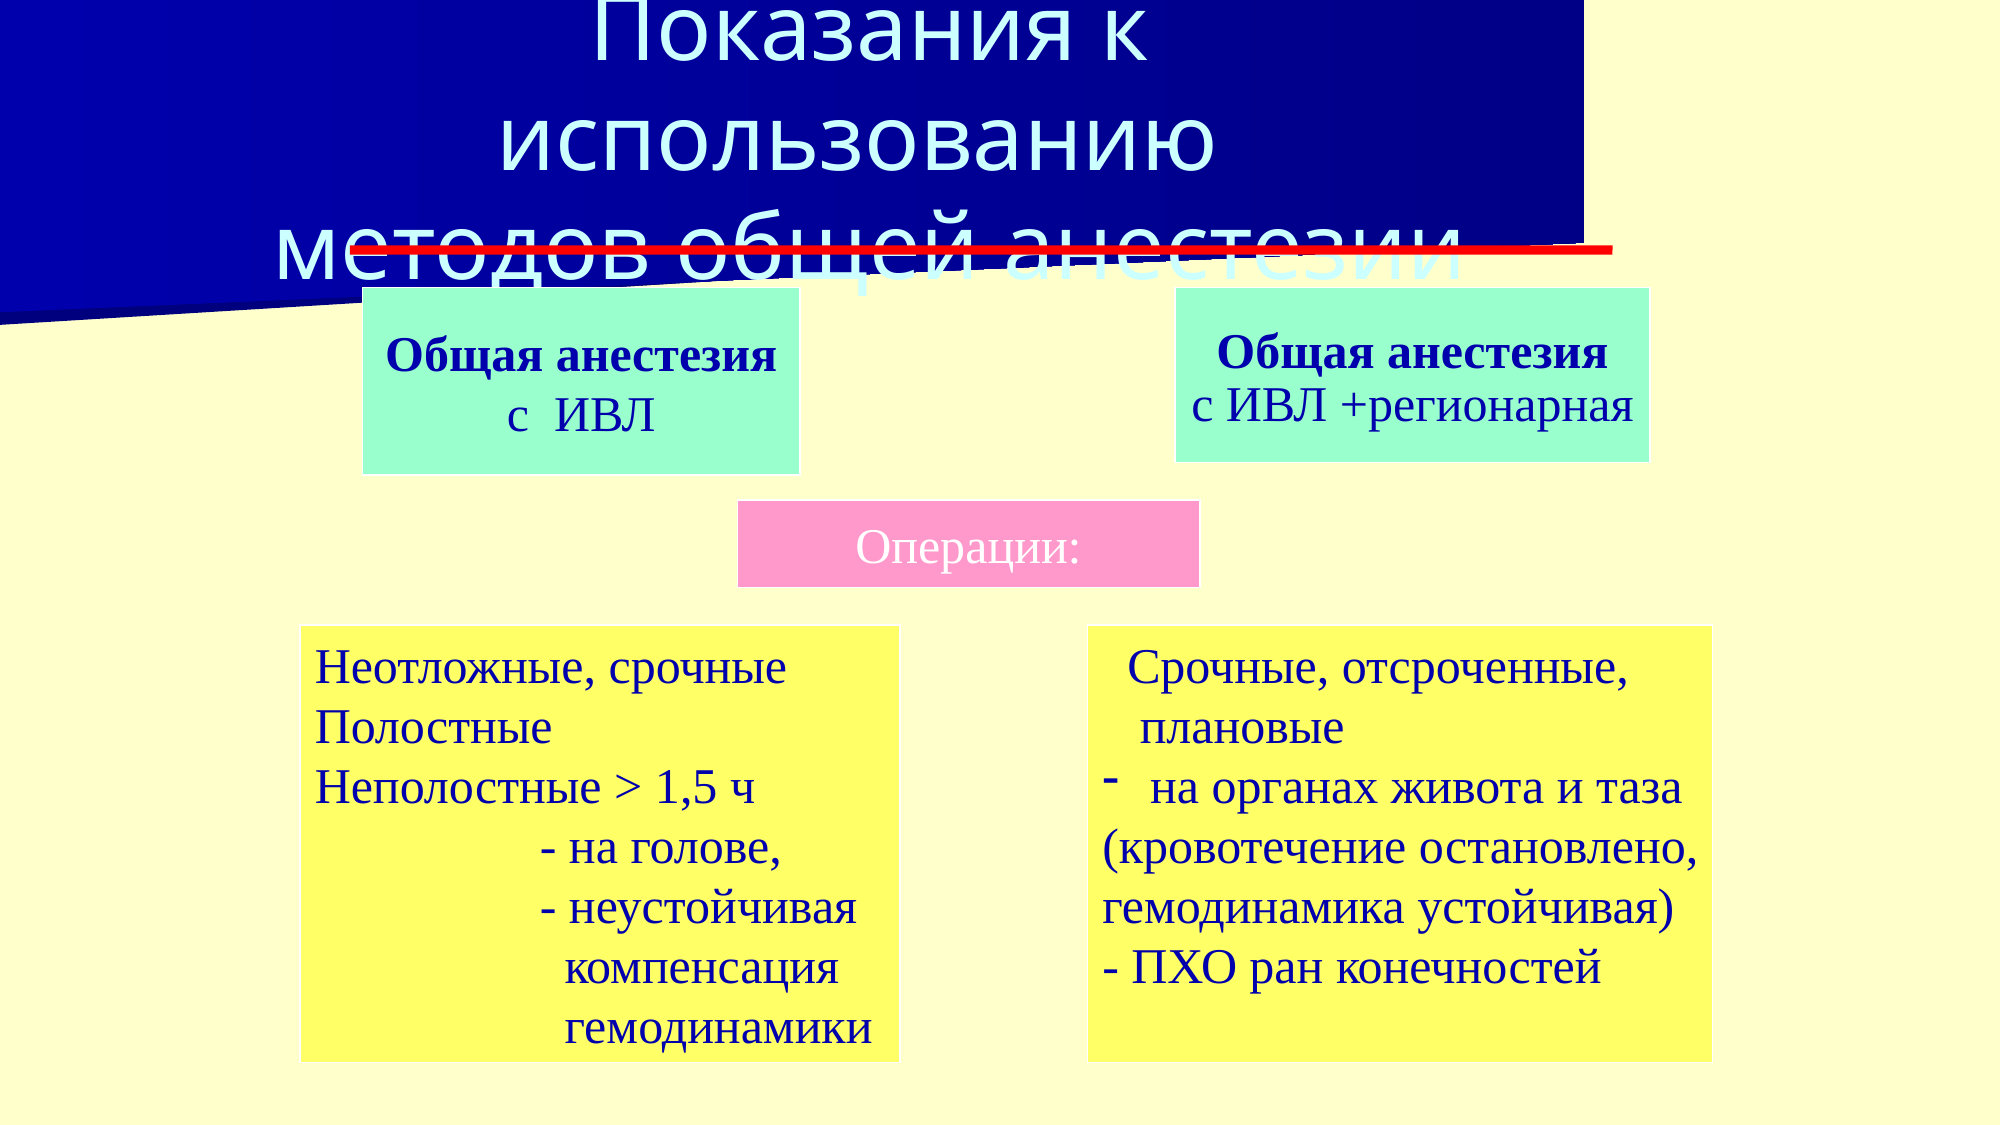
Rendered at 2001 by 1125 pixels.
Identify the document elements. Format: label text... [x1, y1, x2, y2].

text_box Общая анестезия с ИВЛ +регионарная [1175, 287, 1650, 463]
text_box Срочные, отсроченные, плановые на органах живота и таза (кровотечение остановлено, гемодинамика устойчивая) - ПХО ран конечностей [1087, 624, 1713, 1063]
text_box Операции: [737, 499, 1200, 588]
text_box Неотложные, срочные Полостные Неполостные > 1,5 ч - на голове, - неустойчивая компенсация гемодинамики [299, 624, 900, 1063]
title Показания к использованию методов общей анестезии [231, 39, 1508, 228]
text_box Общая анестезия с ИВЛ [362, 287, 800, 475]
